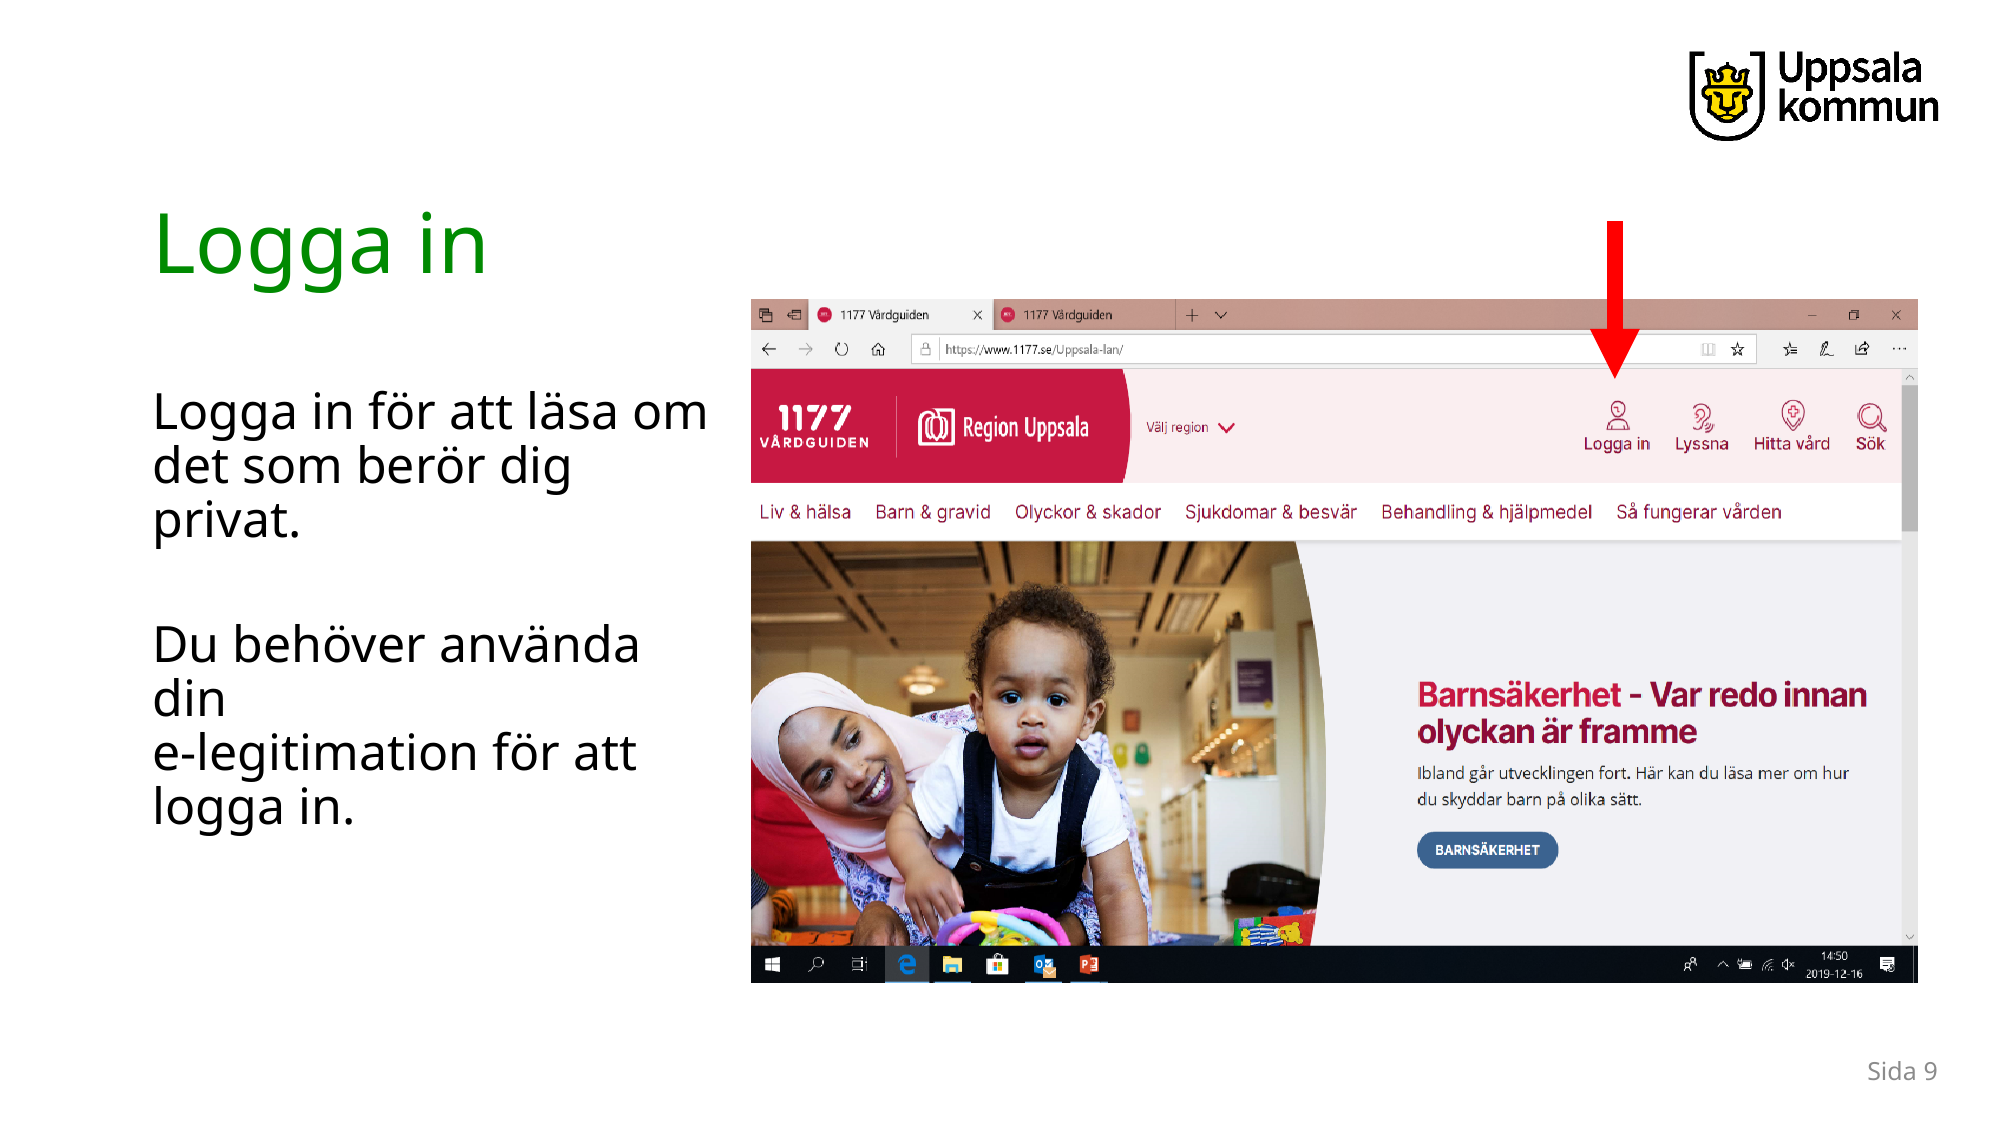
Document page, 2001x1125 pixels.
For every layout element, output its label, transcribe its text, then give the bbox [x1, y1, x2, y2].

title Logga in [137, 163, 737, 300]
slide_number Sida 9 [1502, 1042, 1953, 1103]
picture [751, 298, 1918, 983]
picture [1674, 36, 1953, 156]
list Logga in för att läsa om det som berör dig privat. Du behöver använda din e-legitimation för att logga in. [137, 378, 737, 960]
